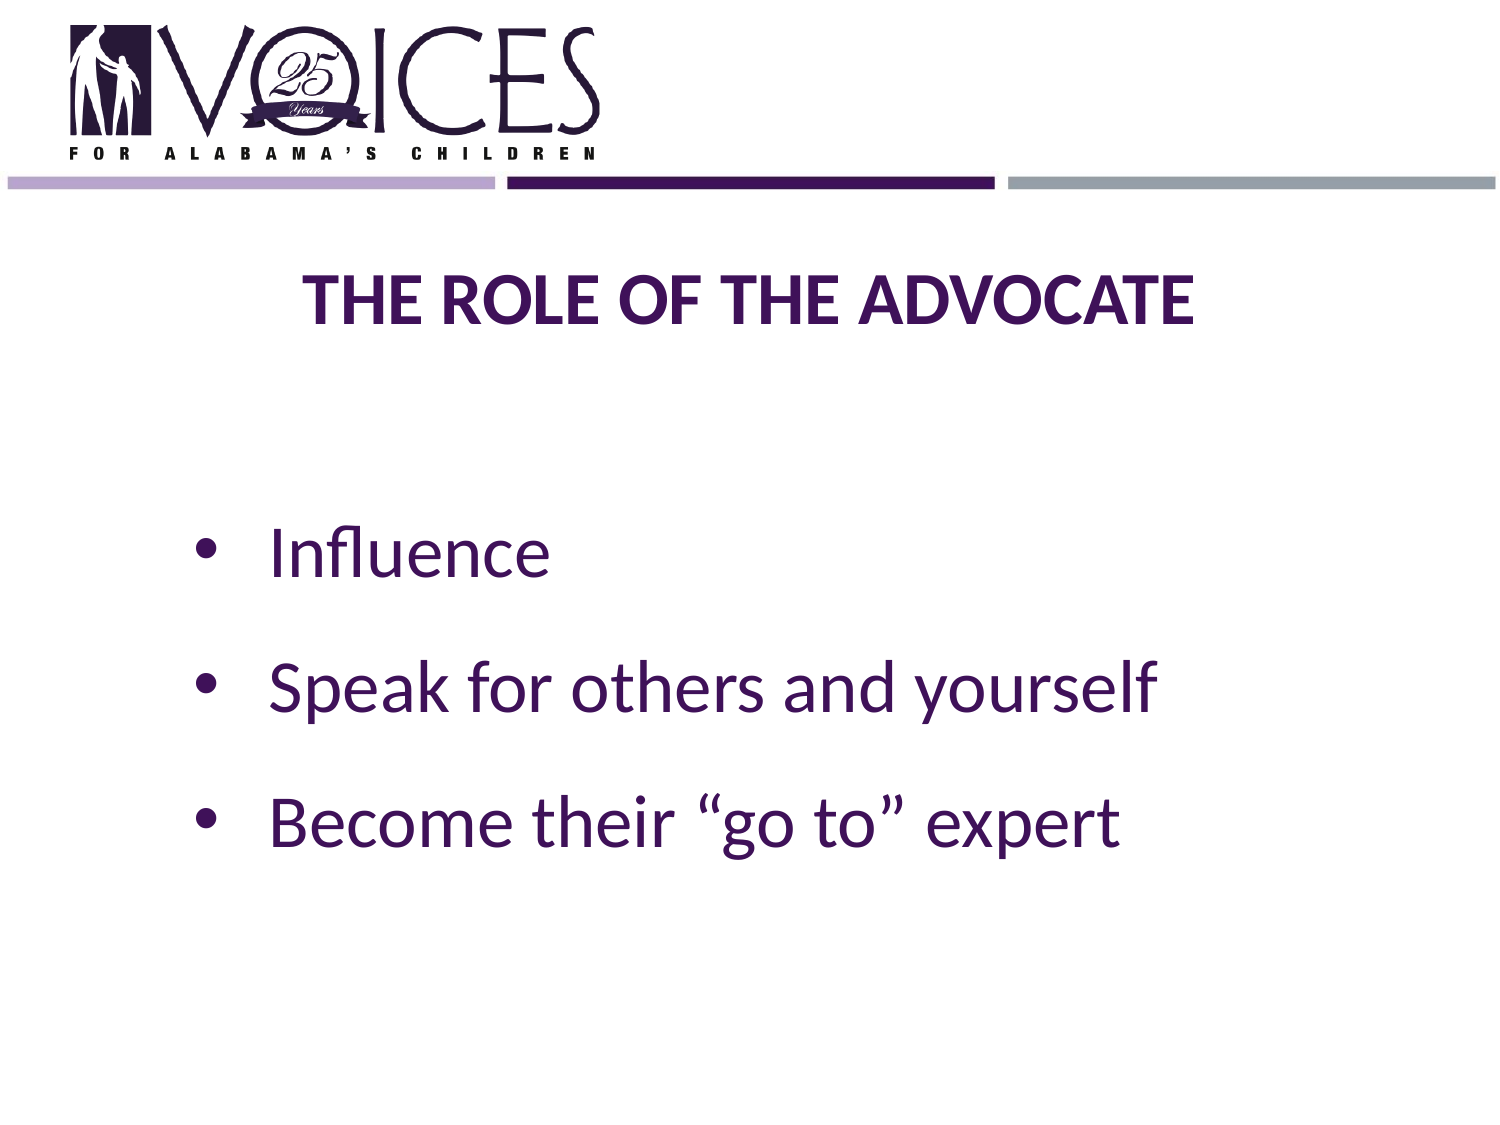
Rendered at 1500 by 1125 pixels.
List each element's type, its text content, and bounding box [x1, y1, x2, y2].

text_box Influence Speak for others and yourself Become their “go to” expert [179, 449, 1500, 870]
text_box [0, 24, 1500, 195]
text_box THE ROLE OF THE ADVOCATE [0, 241, 1500, 347]
